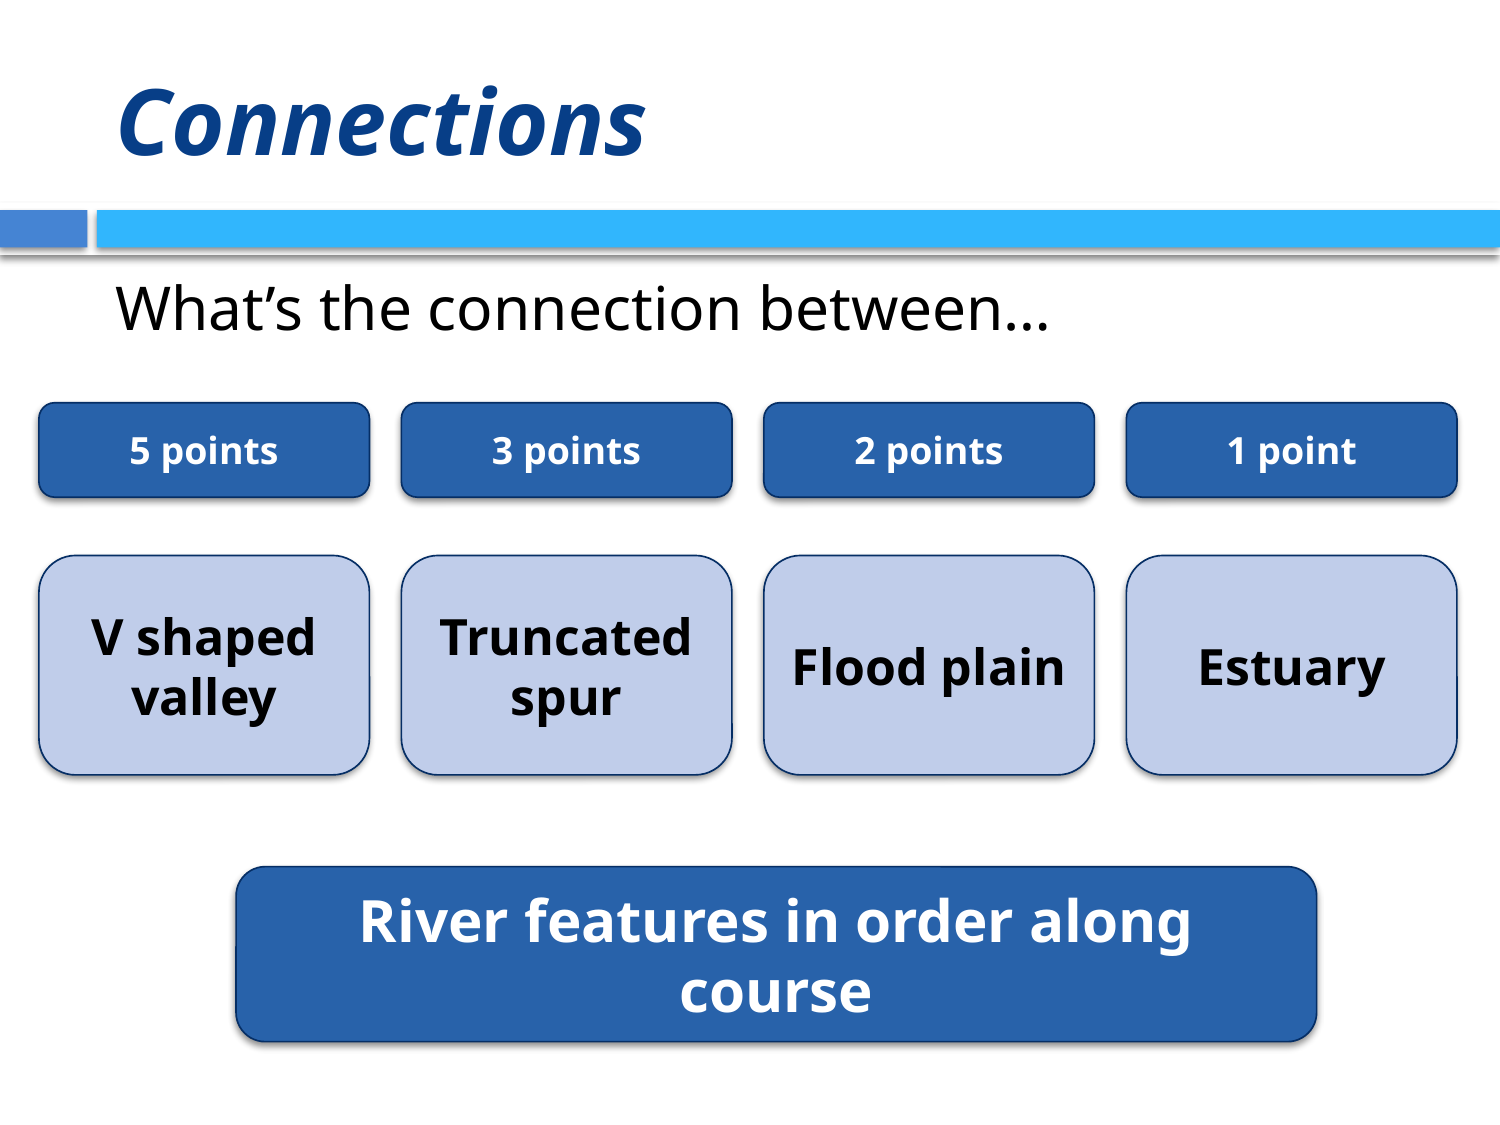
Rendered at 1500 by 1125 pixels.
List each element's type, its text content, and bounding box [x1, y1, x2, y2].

text_box 1 point [1125, 401, 1458, 499]
text_box 5 points [38, 401, 371, 499]
list What’s the connection between… [100, 262, 1438, 373]
text_box River features in order along course [235, 865, 1318, 1043]
text_box Estuary [1125, 554, 1458, 776]
text_box 3 points [400, 401, 733, 499]
text_box Flood plain [763, 554, 1096, 776]
text_box Truncated spur [400, 554, 733, 776]
title Connections [100, 37, 1438, 200]
text_box V shaped valley [38, 554, 371, 776]
text_box 2 points [762, 401, 1096, 499]
